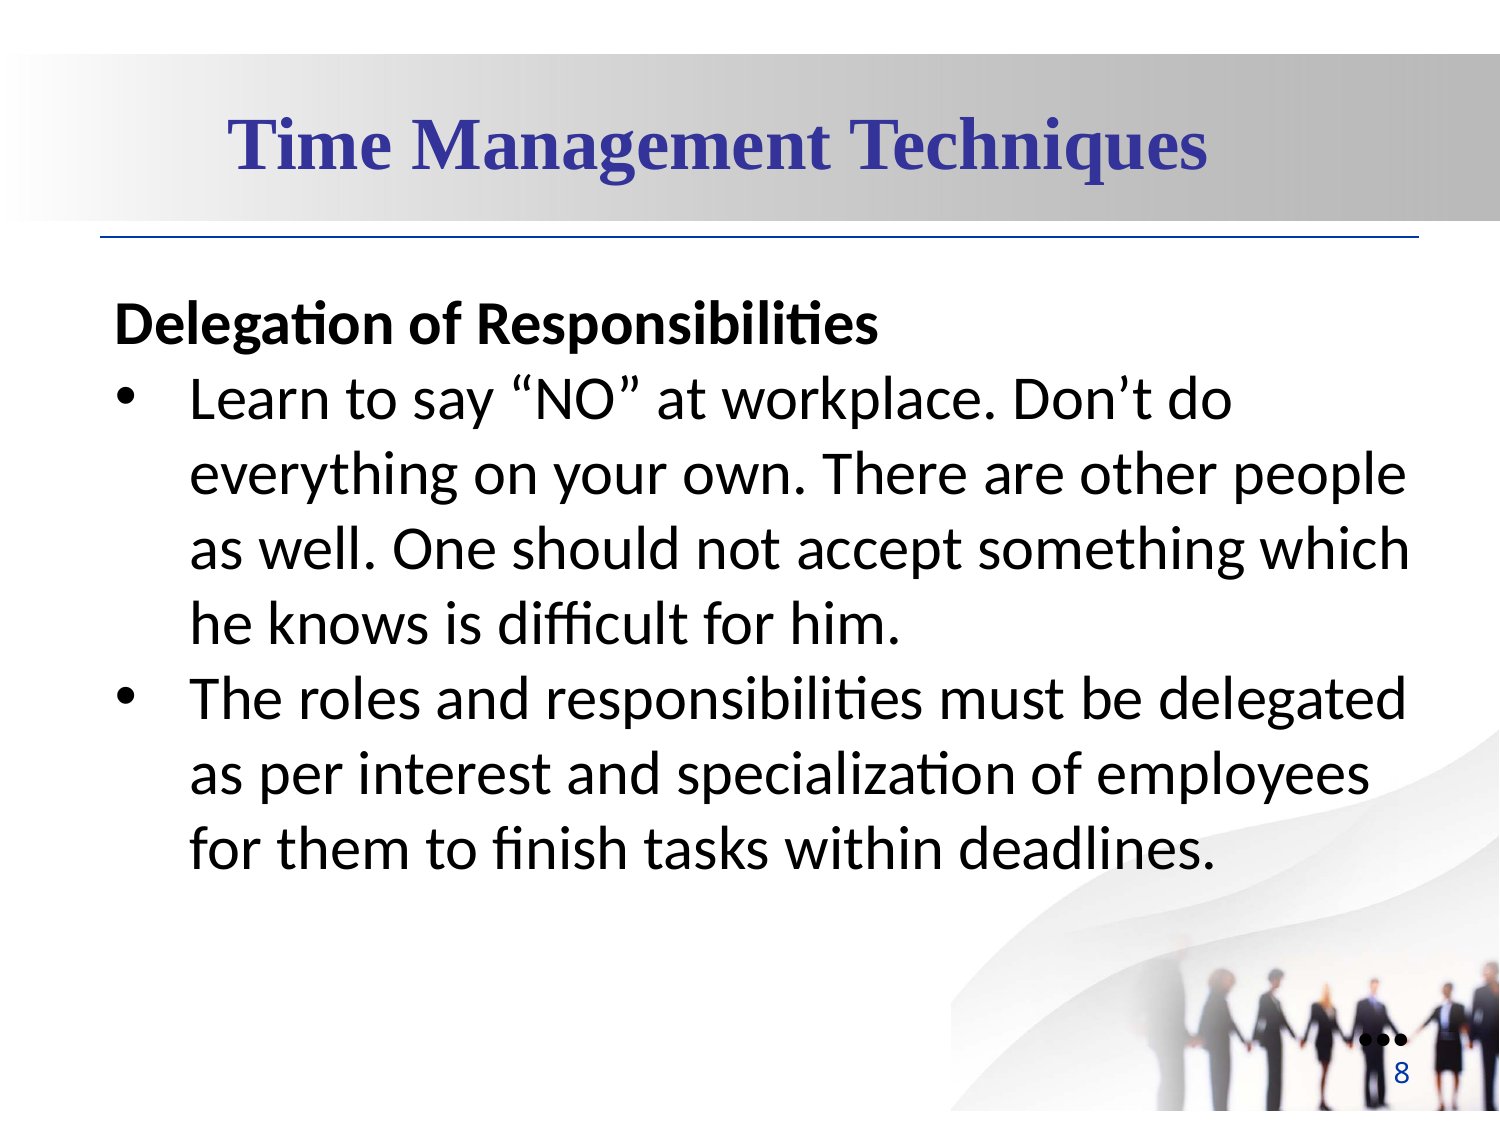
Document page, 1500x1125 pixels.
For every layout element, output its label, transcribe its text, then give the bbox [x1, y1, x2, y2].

text_box ●●● 8 [1074, 1012, 1425, 1073]
text_box Delegation of Responsibilities Learn to say “NO” at workplace. Don’t do everything on your own. There are other people as well. One should not accept something which he knows is difficult for him. The roles and responsibilities must be delegated as per interest and specialization of employees for them to finish tasks within deadlines. [99, 274, 1432, 890]
text_box Time Management Techniques [0, 87, 1438, 193]
picture [951, 728, 1499, 1111]
